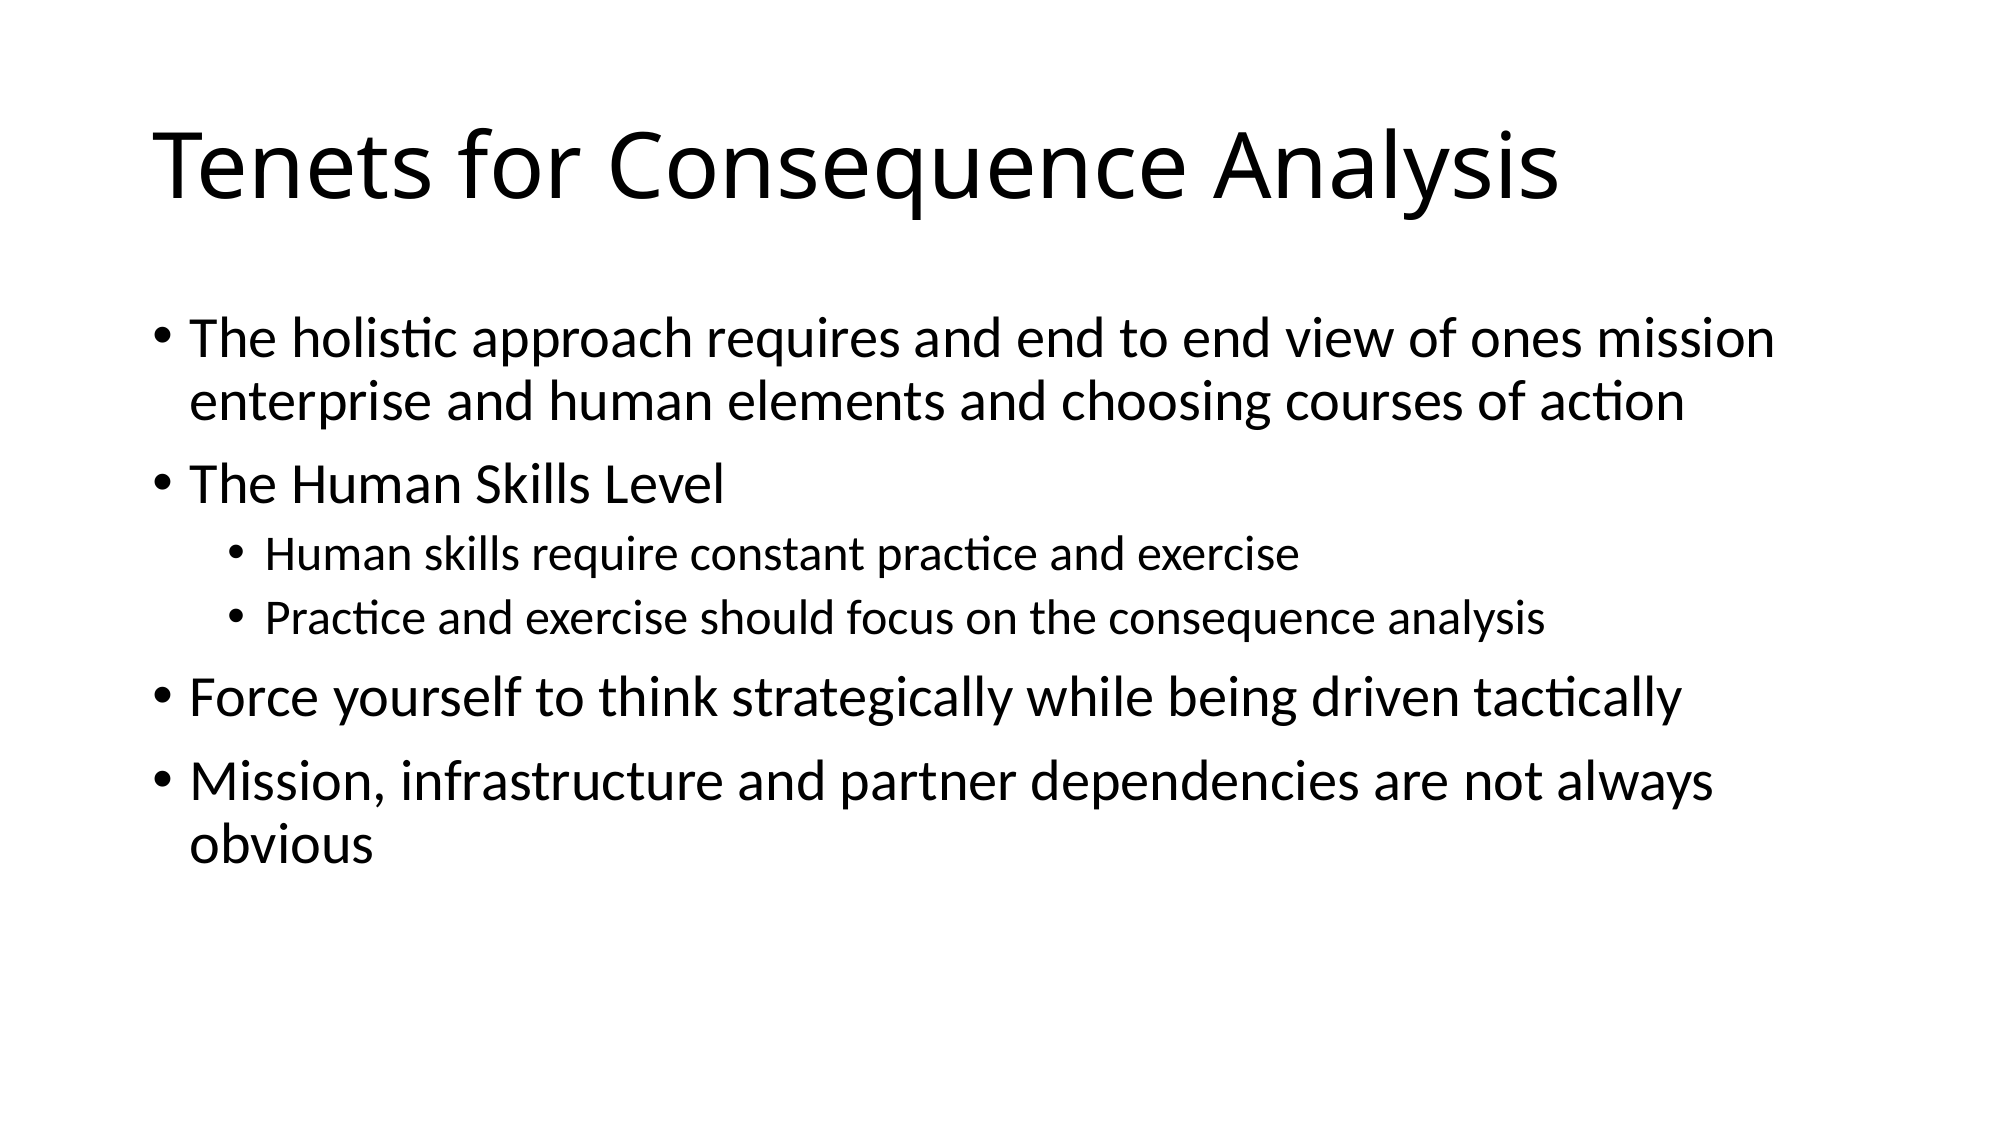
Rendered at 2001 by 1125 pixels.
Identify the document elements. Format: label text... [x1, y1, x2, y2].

list The holistic approach requires and end to end view of ones mission enterprise and human elements and choosing courses of action The Human Skills Level Human skills require constant practice and exercise Practice and exercise should focus on the consequence analysis Force yourself to think strategically while being driven tactically Mission, infrastructure and partner dependencies are not always obvious [137, 299, 1863, 1014]
title Tenets for Consequence Analysis [137, 59, 1863, 278]
